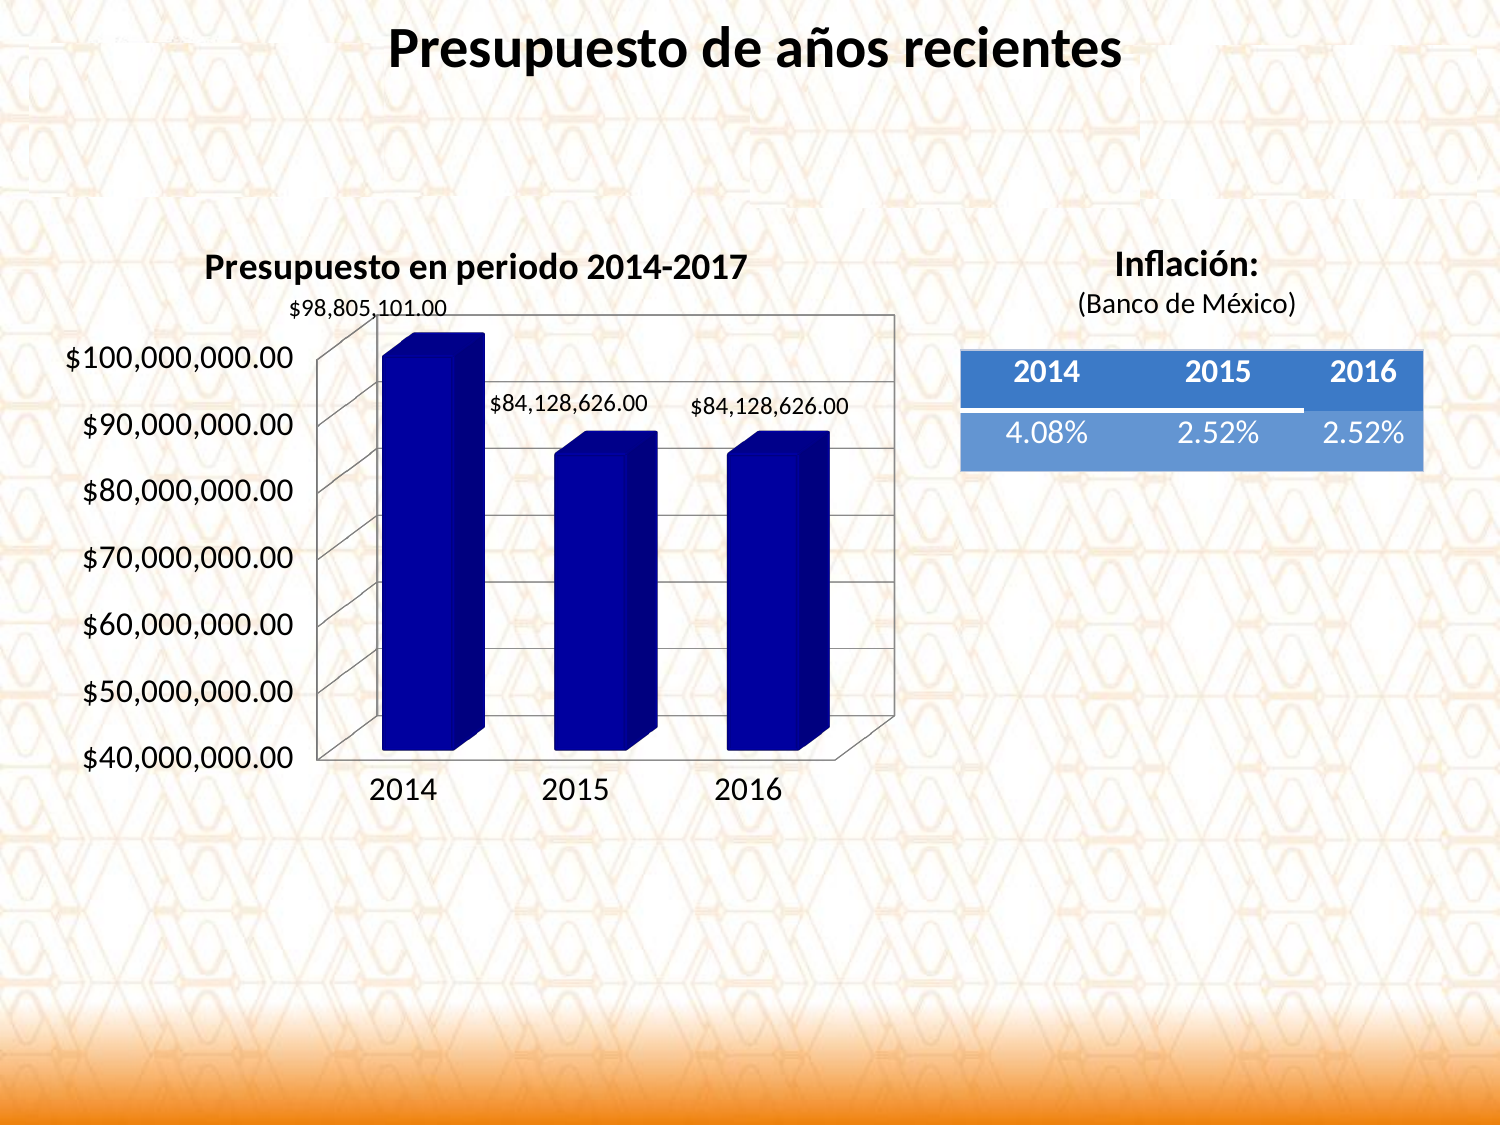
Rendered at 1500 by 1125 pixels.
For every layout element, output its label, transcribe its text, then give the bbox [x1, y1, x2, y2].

table_header 2016 [1304, 351, 1423, 411]
table_header 2014 [961, 351, 1133, 408]
table_cell 2.52% [1133, 413, 1304, 471]
text_box Presupuesto de años recientes [123, 0, 1388, 86]
chart [39, 219, 914, 823]
table_header 2015 [1133, 351, 1304, 408]
text_box Inflación: (Banco de México) [1062, 231, 1312, 327]
picture [0, 0, 1500, 1125]
table_cell 4.08% [961, 413, 1133, 471]
table_cell 2.52% [1304, 411, 1423, 471]
